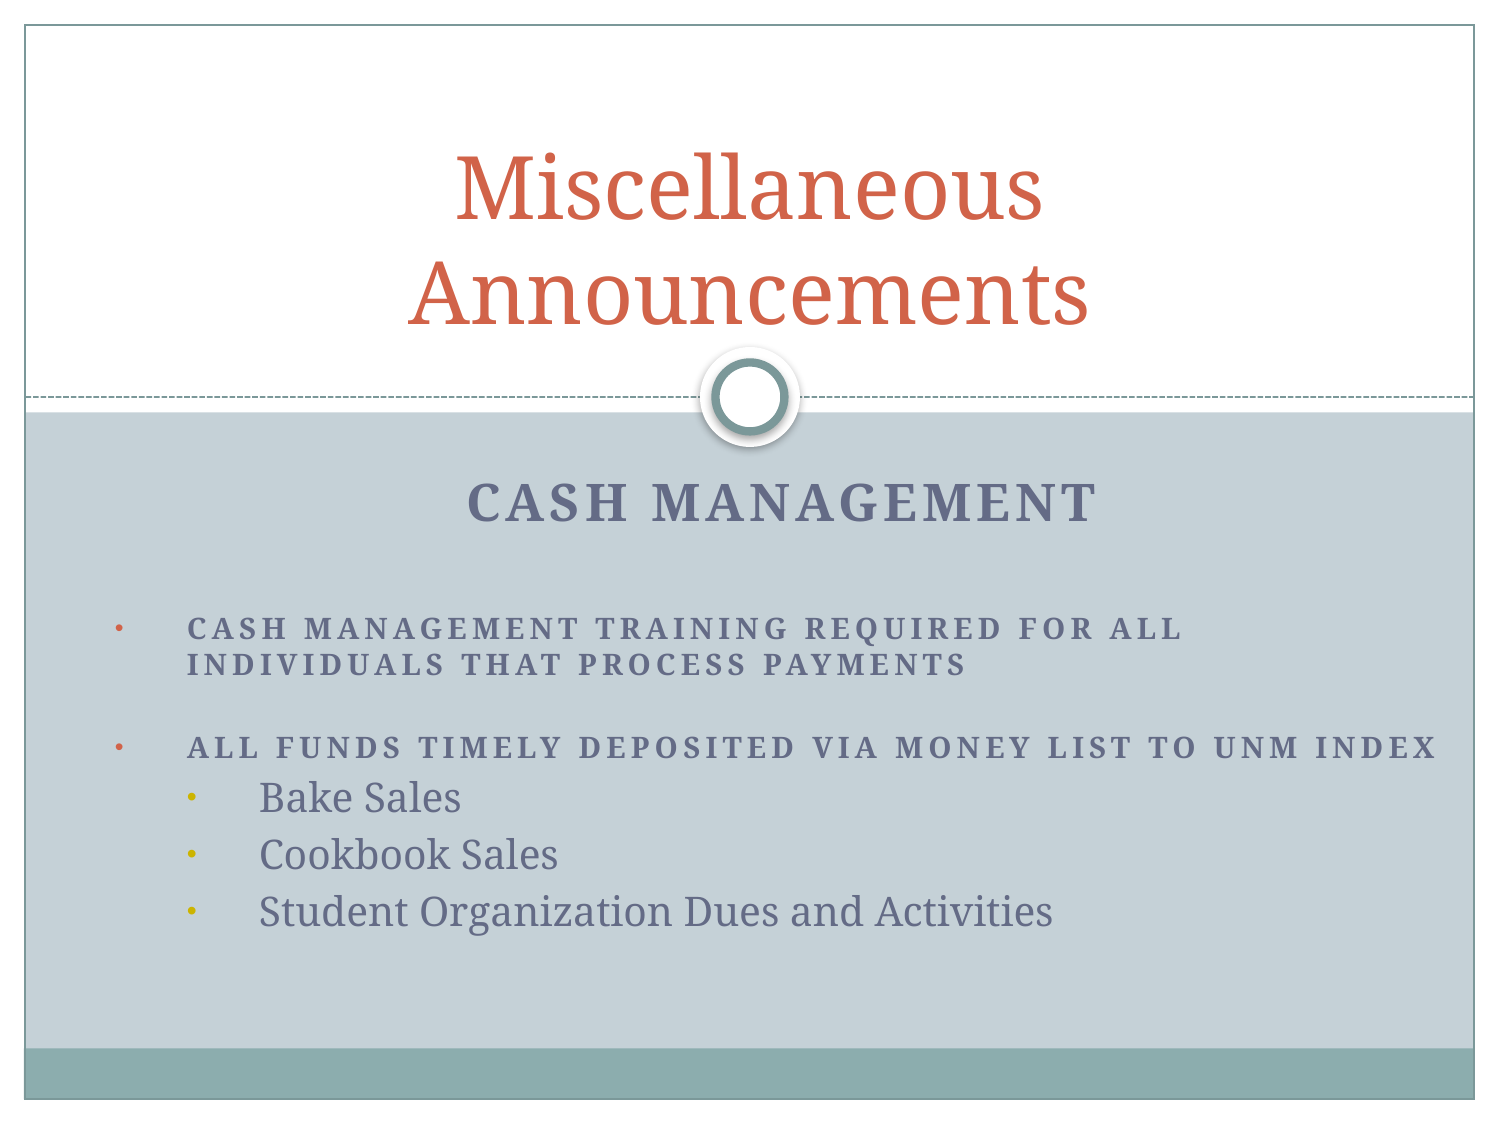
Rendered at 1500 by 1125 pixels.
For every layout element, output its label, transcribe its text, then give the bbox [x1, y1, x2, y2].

subtitle Cash management Cash management training required for all individuals that process payments All funds timely deposited via money list to unm index Bake Sales Cookbook Sales Student Organization Dues and Activities [99, 462, 1463, 963]
title Miscellaneous Announcements [112, 62, 1388, 350]
